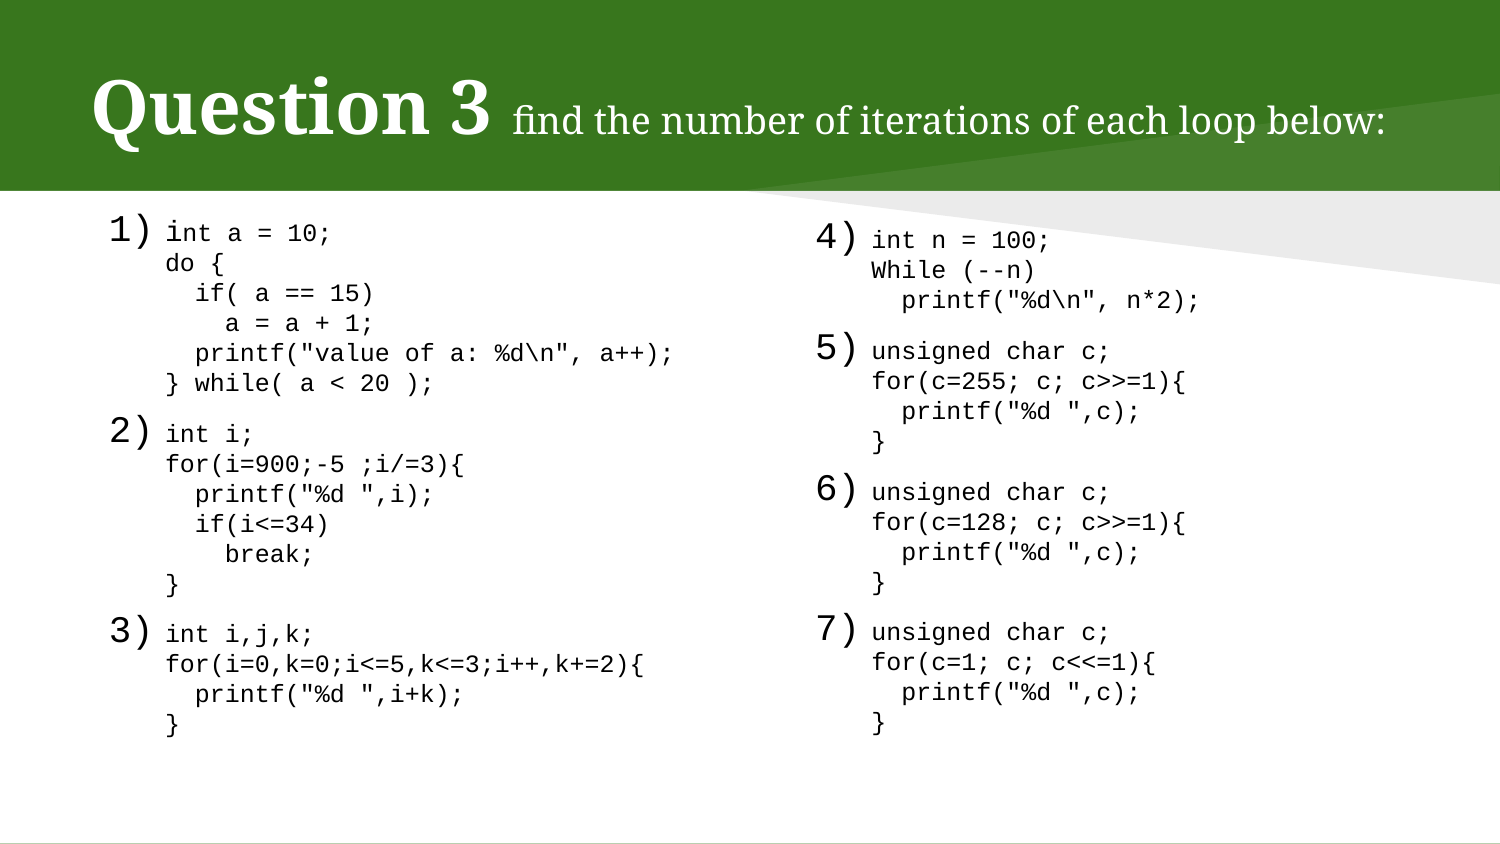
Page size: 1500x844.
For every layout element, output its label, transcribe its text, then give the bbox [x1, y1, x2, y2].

title Question 3 find the number of iterations of each loop below: [75, 33, 1425, 175]
list int n = 100; While (--n) printf("%d\n", n*2); unsigned char c; for(c=255; c; c>>=1){ printf("%d ",c); } unsigned char c; for(c=128; c; c>>=1){ printf("%d ",c); } unsigned char c; for(c=1; c; c<<=1){ printf("%d ",c); } [781, 208, 1425, 821]
list int a = 10; do { if( a == 15) a = a + 1; printf("value of a: %d\n", a++); } while( a < 20 ); int i; for(i=900;-5 ;i/=3){ printf("%d ",i); if(i<=34) break; } int i,j,k; for(i=0,k=0;i<=5,k<=3;i++,k+=2){ printf("%d ",i+k); } [75, 196, 719, 808]
